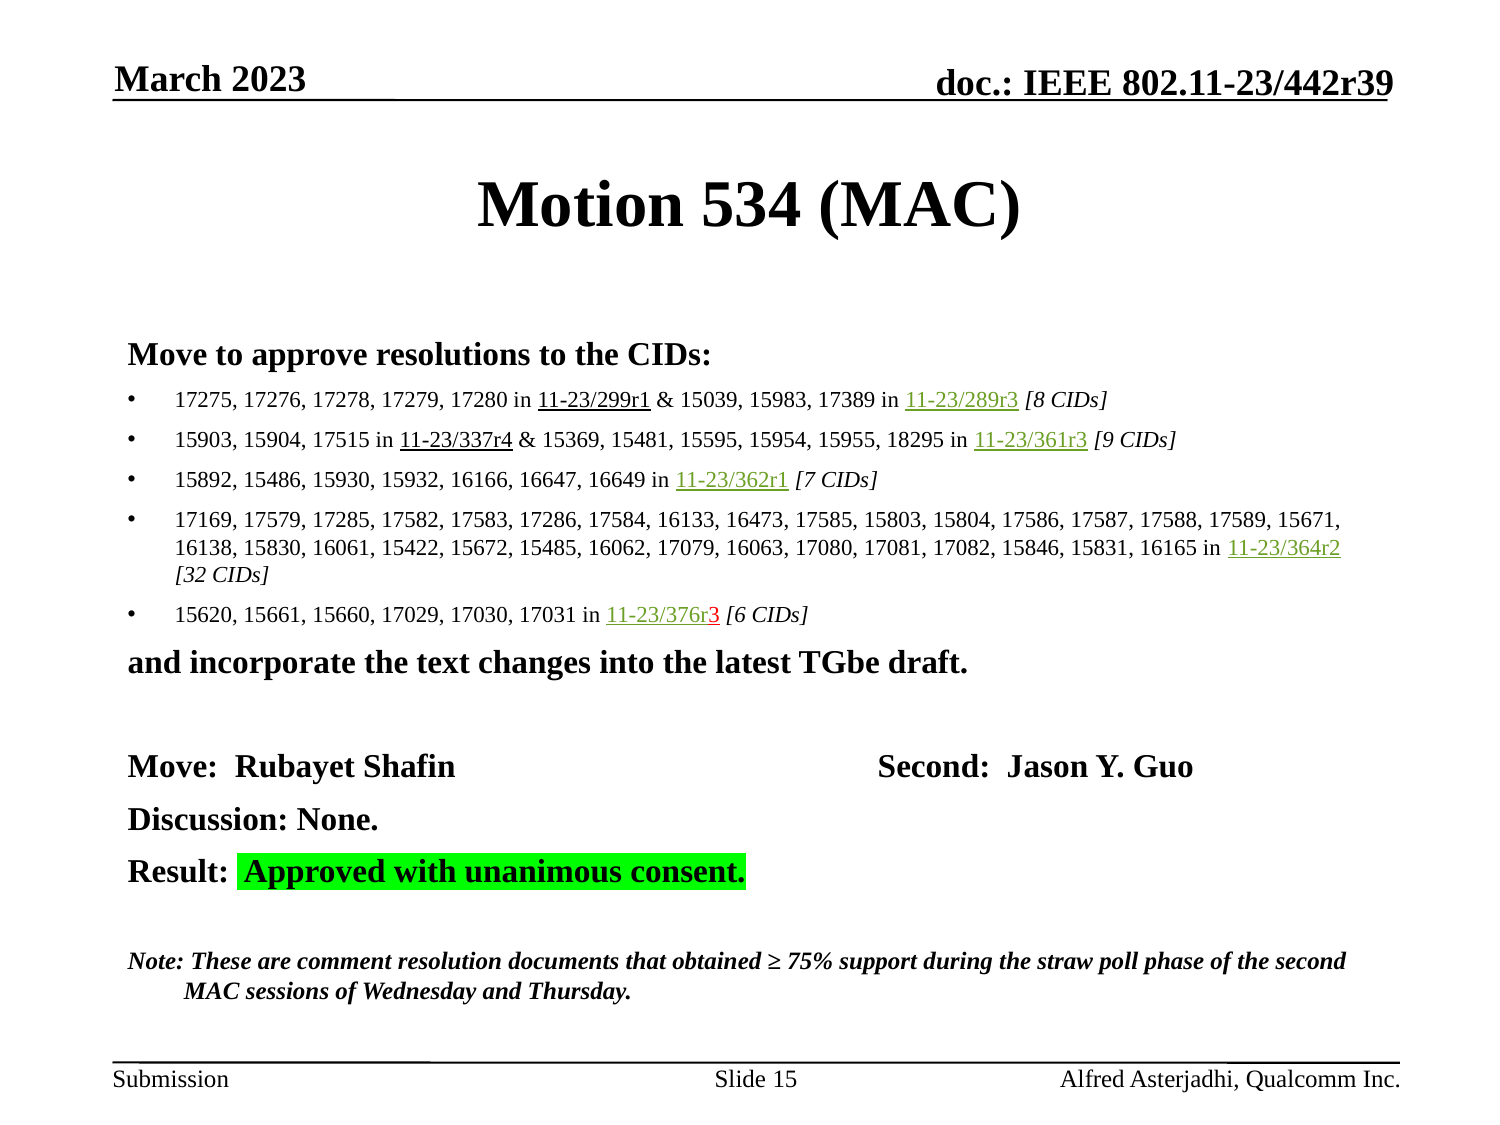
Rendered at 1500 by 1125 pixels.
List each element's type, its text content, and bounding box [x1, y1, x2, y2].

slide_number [114, 54, 423, 100]
footer Alfred Asterjadhi, Qualcomm Inc. [878, 1061, 1402, 1093]
list Move to approve resolutions to the CIDs: 17275, 17276, 17278, 17279, 17280 in 11-23/299r1 & 15039, 15983, 17389 in 11-23/289r3 [8 CIDs] 15903, 15904, 17515 in 11-23/337r4 & 15369, 15481, 15595, 15954, 15955, 18295 in 11-23/361r3 [9 CIDs] 15892, 15486, 15930, 15932, 16166, 16647, 16649 in 11-23/362r1 [7 CIDs] 17169, 17579, 17285, 17582, 17583, 17286, 17584, 16133, 16473, 17585, 15803, 15804, 17586, 17587, 17588, 17589, 15671, 16138, 15830, 16061, 15422, 15672, 15485, 16062, 17079, 16063, 17080, 17081, 17082, 15846, 15831, 16165 in 11-23/364r2 [32 CIDs] 15620, 15661, 15660, 17029, 17030, 17031 in 11-23/376r3 [6 CIDs] and incorporate the text changes into the latest TGbe draft. Move: Rubayet Shafin Second: Jason Y. Guo Discussion: None. Result: Approved with unanimous consent. Note: These are comment resolution documents that obtained ≥ 75% support during the straw poll phase of the second MAC sessions of Wednesday and Thursday. [112, 324, 1388, 1063]
title Motion 534 (MAC) [112, 112, 1388, 288]
slide_number Slide 15 [712, 1061, 800, 1123]
